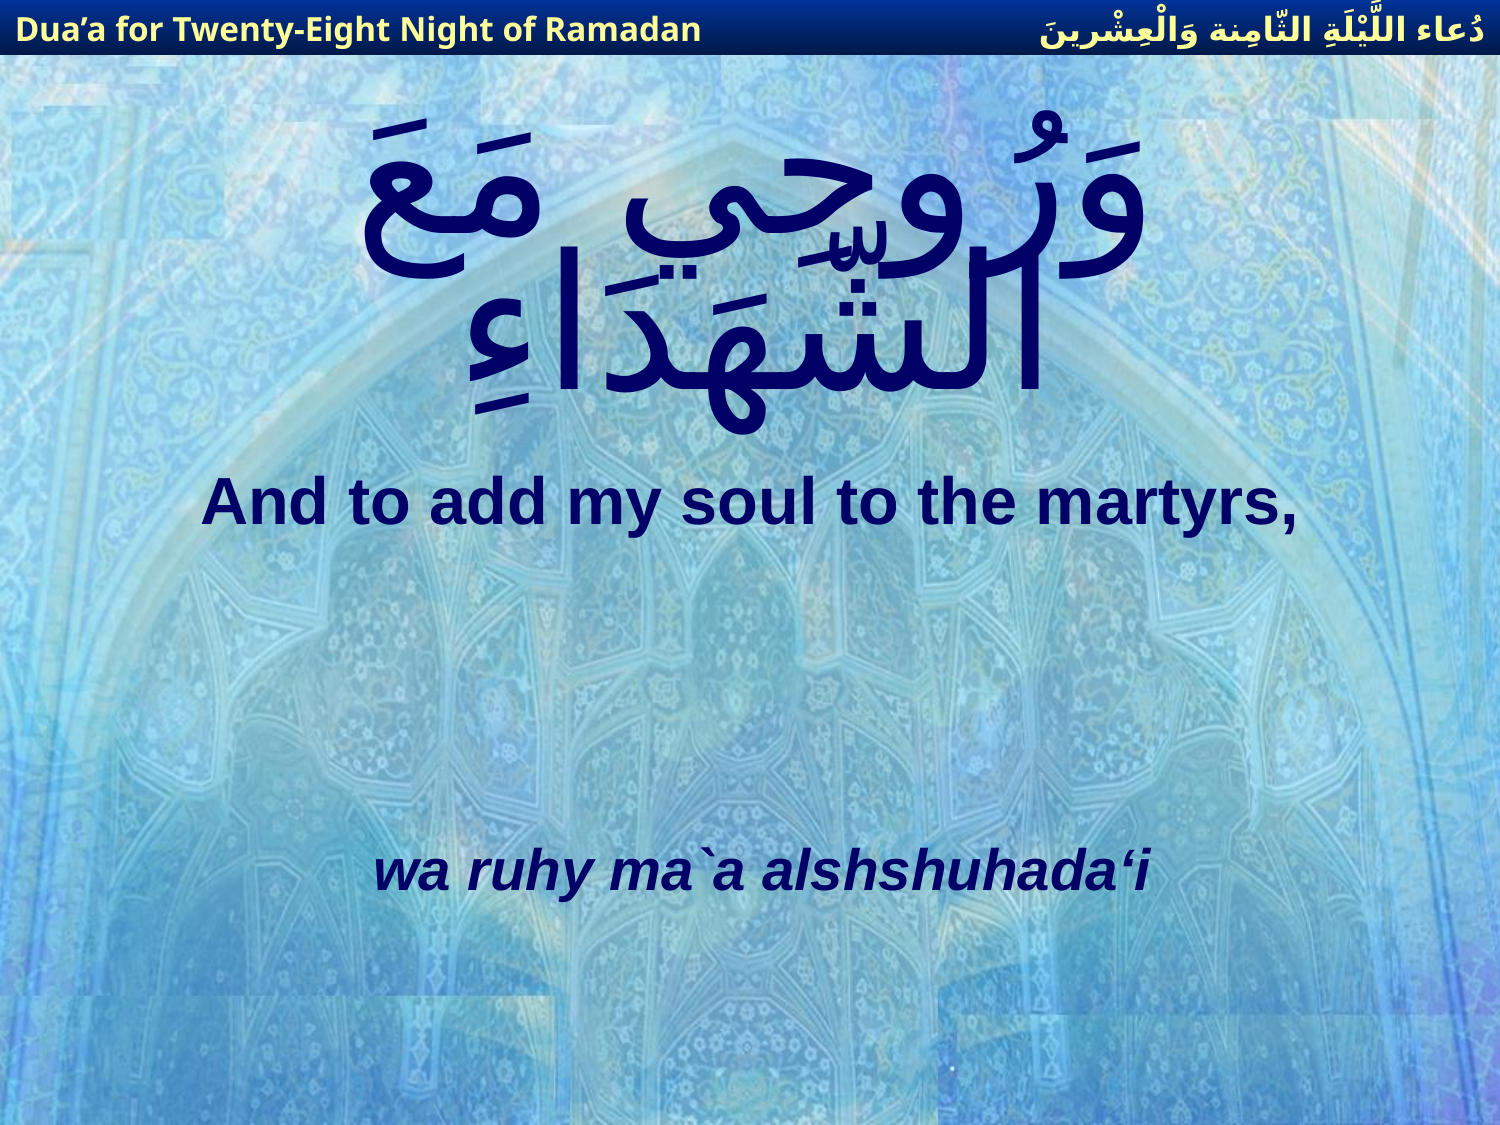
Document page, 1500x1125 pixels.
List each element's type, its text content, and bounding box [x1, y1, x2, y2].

subtitle And to add my soul to the martyrs, [37, 450, 1463, 738]
text_box دُعاء اللَّيْلَةِ الثّامِنة وَالْعِشْرينَ [757, 0, 1500, 55]
text_box wa ruhy ma`a alshshuhada‘i [49, 824, 1475, 913]
picture [0, 55, 1500, 1125]
text_box Dua’a for Twenty-Eight Night of Ramadan [0, 0, 757, 55]
title وَرُوحِي مَعَ الشّهَدَاءِ [37, 149, 1475, 392]
